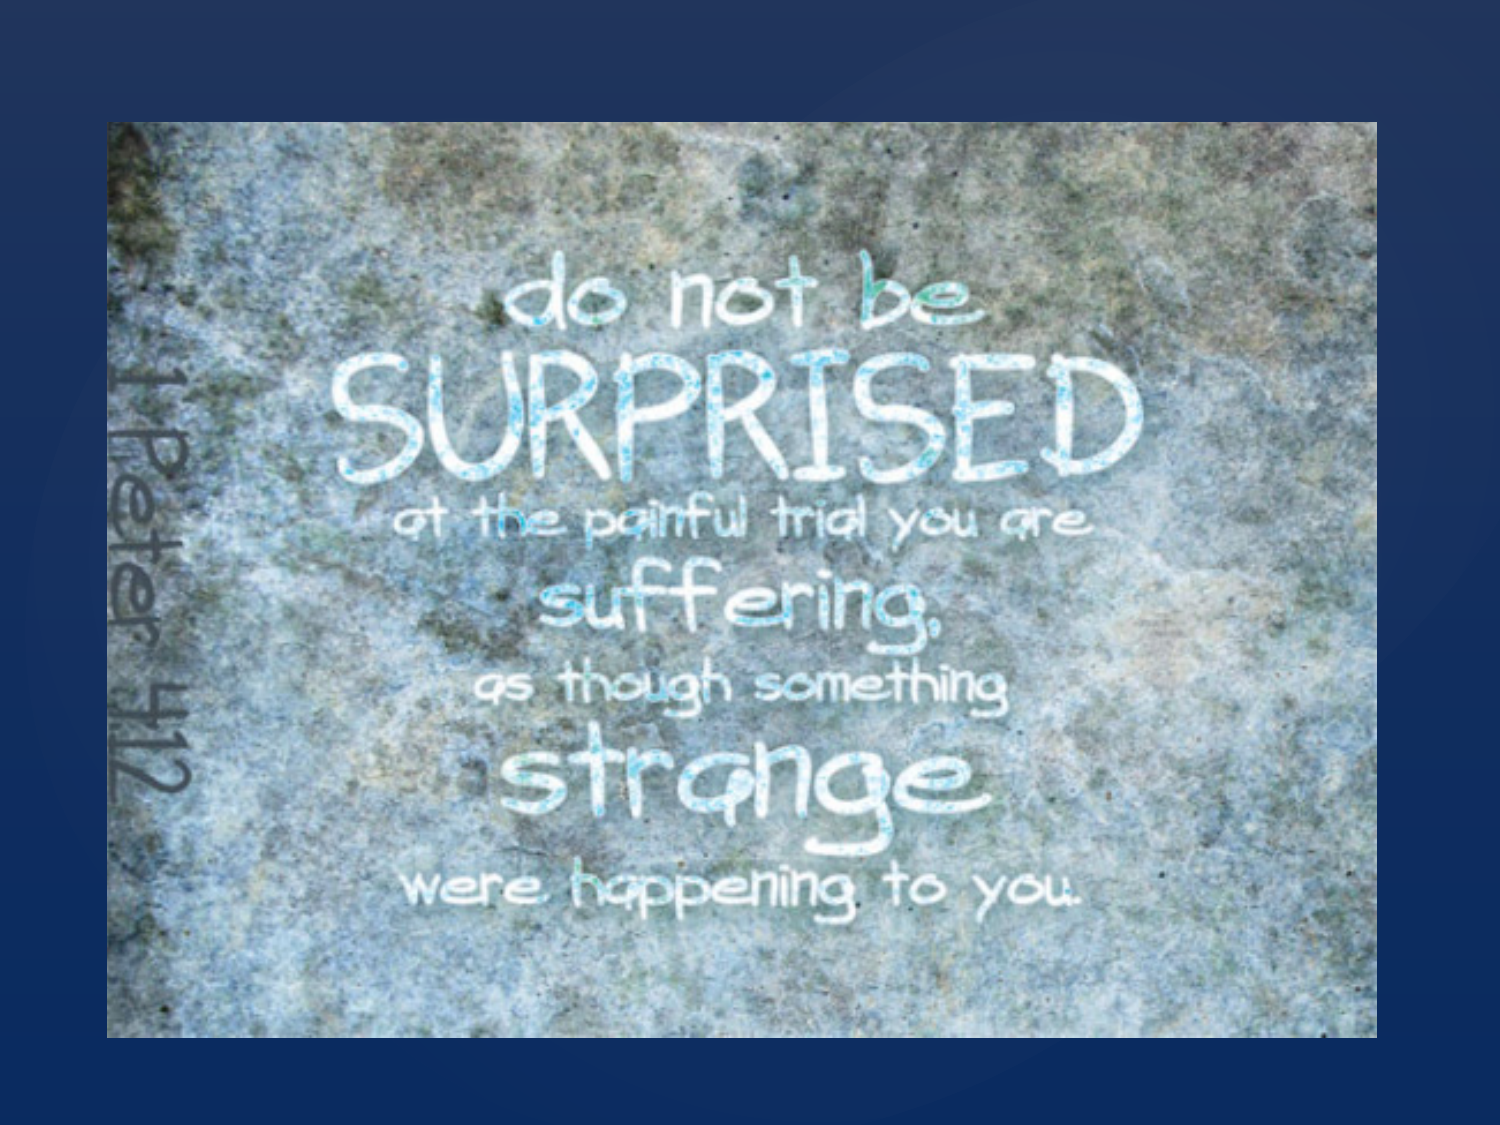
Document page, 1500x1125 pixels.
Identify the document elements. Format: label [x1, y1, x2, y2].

picture [107, 122, 1378, 1038]
